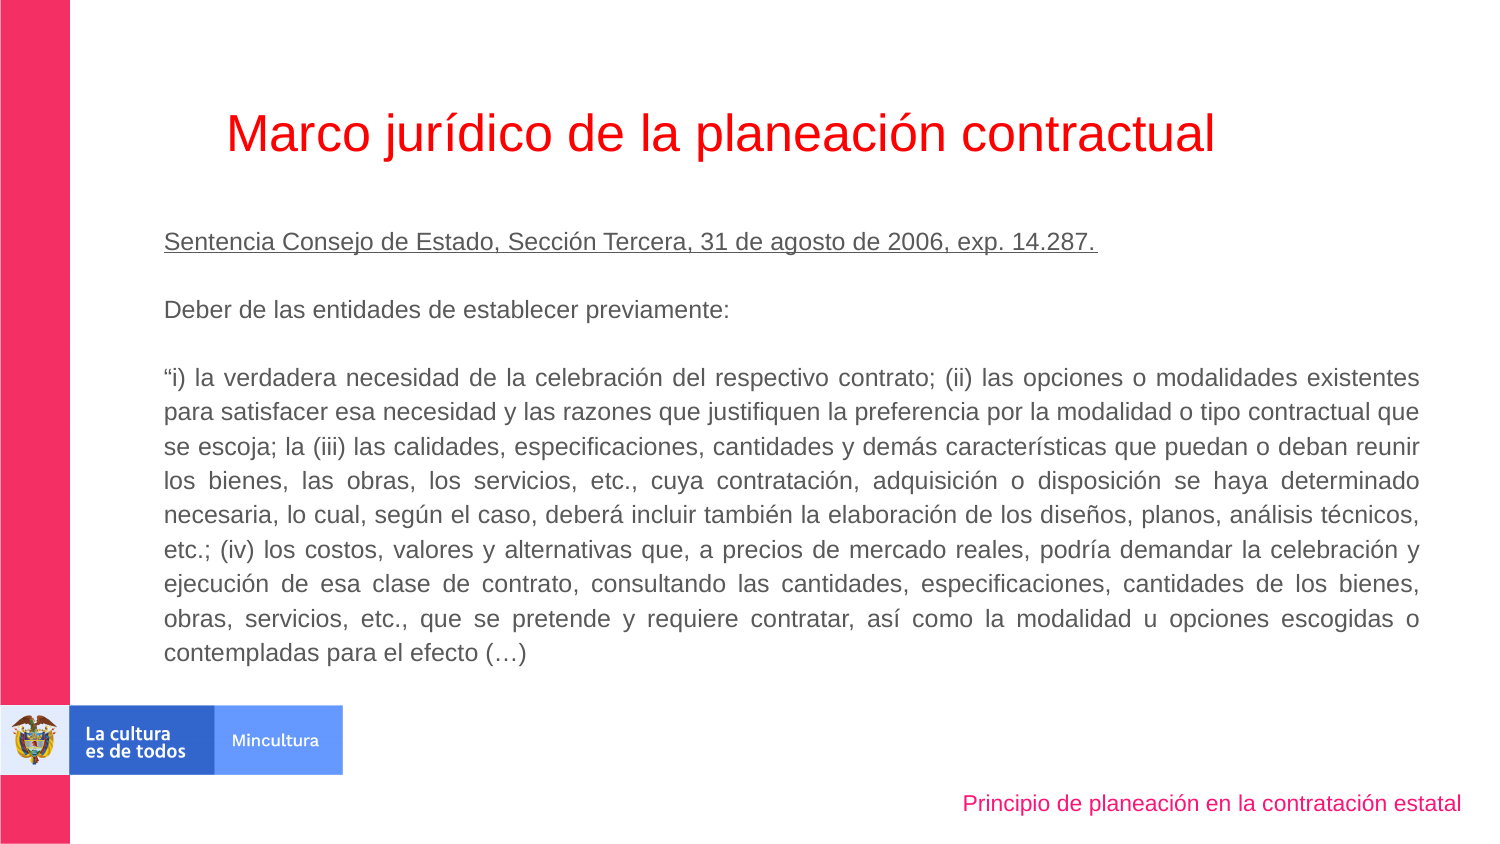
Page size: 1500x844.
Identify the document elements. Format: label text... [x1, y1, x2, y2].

list Sentencia Consejo de Estado, Sección Tercera, 31 de agosto de 2006, exp. 14.287. Deber de las entidades de establecer previamente: “i) la verdadera necesidad de la celebración del respectivo contrato; (ii) las opciones o modalidades existentes para satisfacer esa necesidad y las razones que justifiquen la preferencia por la modalidad o tipo contractual que se escoja; la (iii) las calidades, especificaciones, cantidades y demás características que puedan o deban reunir los bienes, las obras, los servicios, etc., cuya contratación, adquisición o disposición se haya determinado necesaria, lo cual, según el caso, deberá incluir también la elaboración de los diseños, planos, análisis técnicos, etc.; (iv) los costos, valores y alternativas que, a precios de mercado reales, podría demandar la celebración y ejecución de esa clase de contrato, consultando las cantidades, especificaciones, cantidades de los bienes, obras, servicios, etc., que se pretende y requiere contratar, así como la modalidad u opciones escogidas o contempladas para el efecto (…) [148, 206, 1438, 664]
text_box Principio de planeación en la contratación estatal [947, 773, 1500, 843]
text_box Marco jurídico de la planeación contractual [211, 84, 1408, 191]
picture [0, 0, 343, 844]
